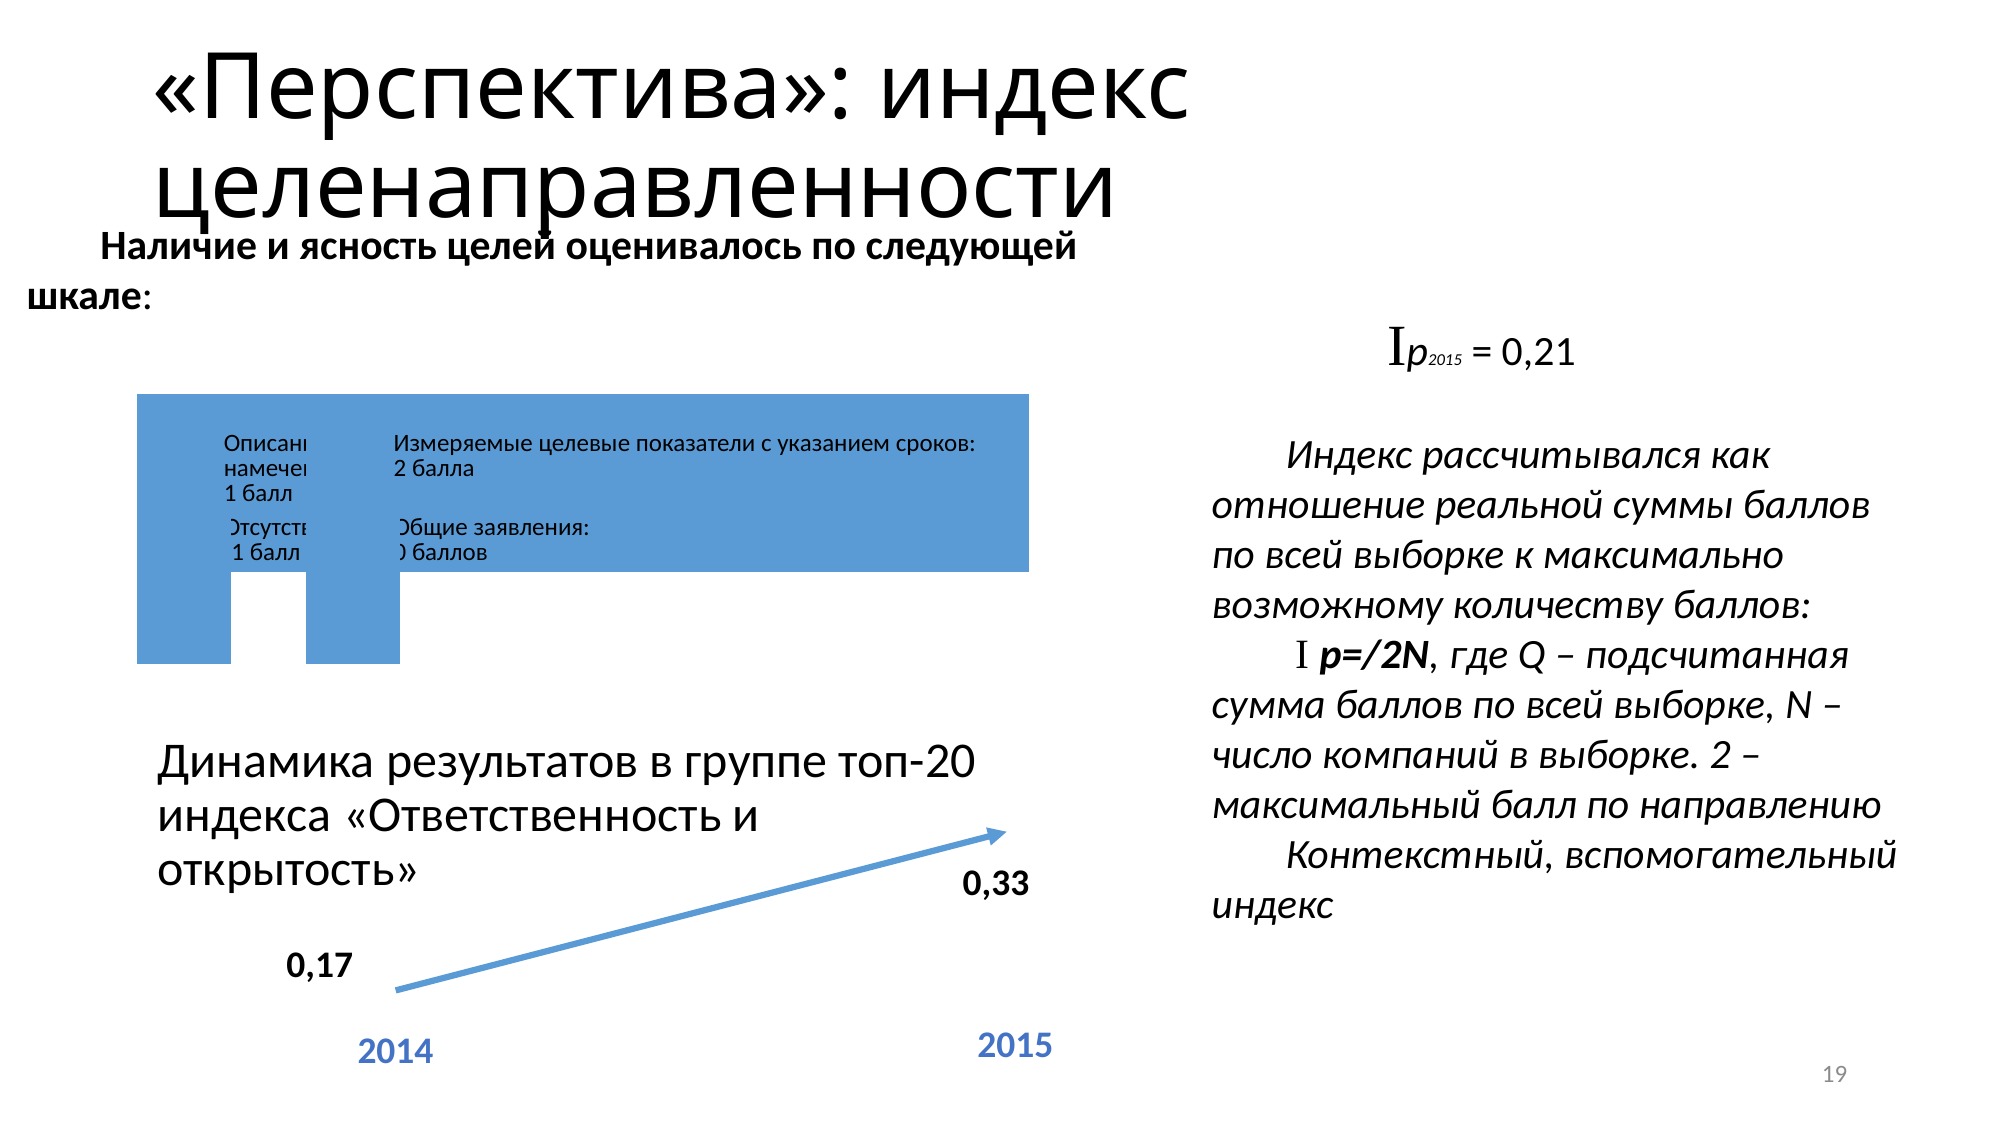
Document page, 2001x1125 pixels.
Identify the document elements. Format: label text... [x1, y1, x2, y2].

text_box 0,17 [271, 932, 369, 993]
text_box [137, 303, 1030, 744]
slide_number 19 [1412, 1042, 1863, 1103]
text_box 2015 [962, 1012, 1069, 1073]
text_box Iр2015 = 0,21 Индекс рассчитывался как отношение реальной суммы баллов по всей выборке к максимально возможному количеству баллов: I p=/2N, где Q – подсчитанная сумма баллов по всей выборке, N – число компаний в выборке. 2 – максимальный балл по направлению Контекстный, вспомогательный индекс [1196, 179, 1919, 935]
title «Перспектива»: индекс целенаправленности [137, 0, 1919, 278]
text_box Наличие и ясность целей оценивалось по следующей шкале: [11, 235, 1156, 351]
text_box 0,33 [1007, 850, 1045, 911]
list Динамика результатов в группе топ-20 индекса «Ответственность и открытость» [142, 744, 1002, 1125]
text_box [395, 831, 1007, 991]
text_box 2014 [342, 1018, 449, 1078]
